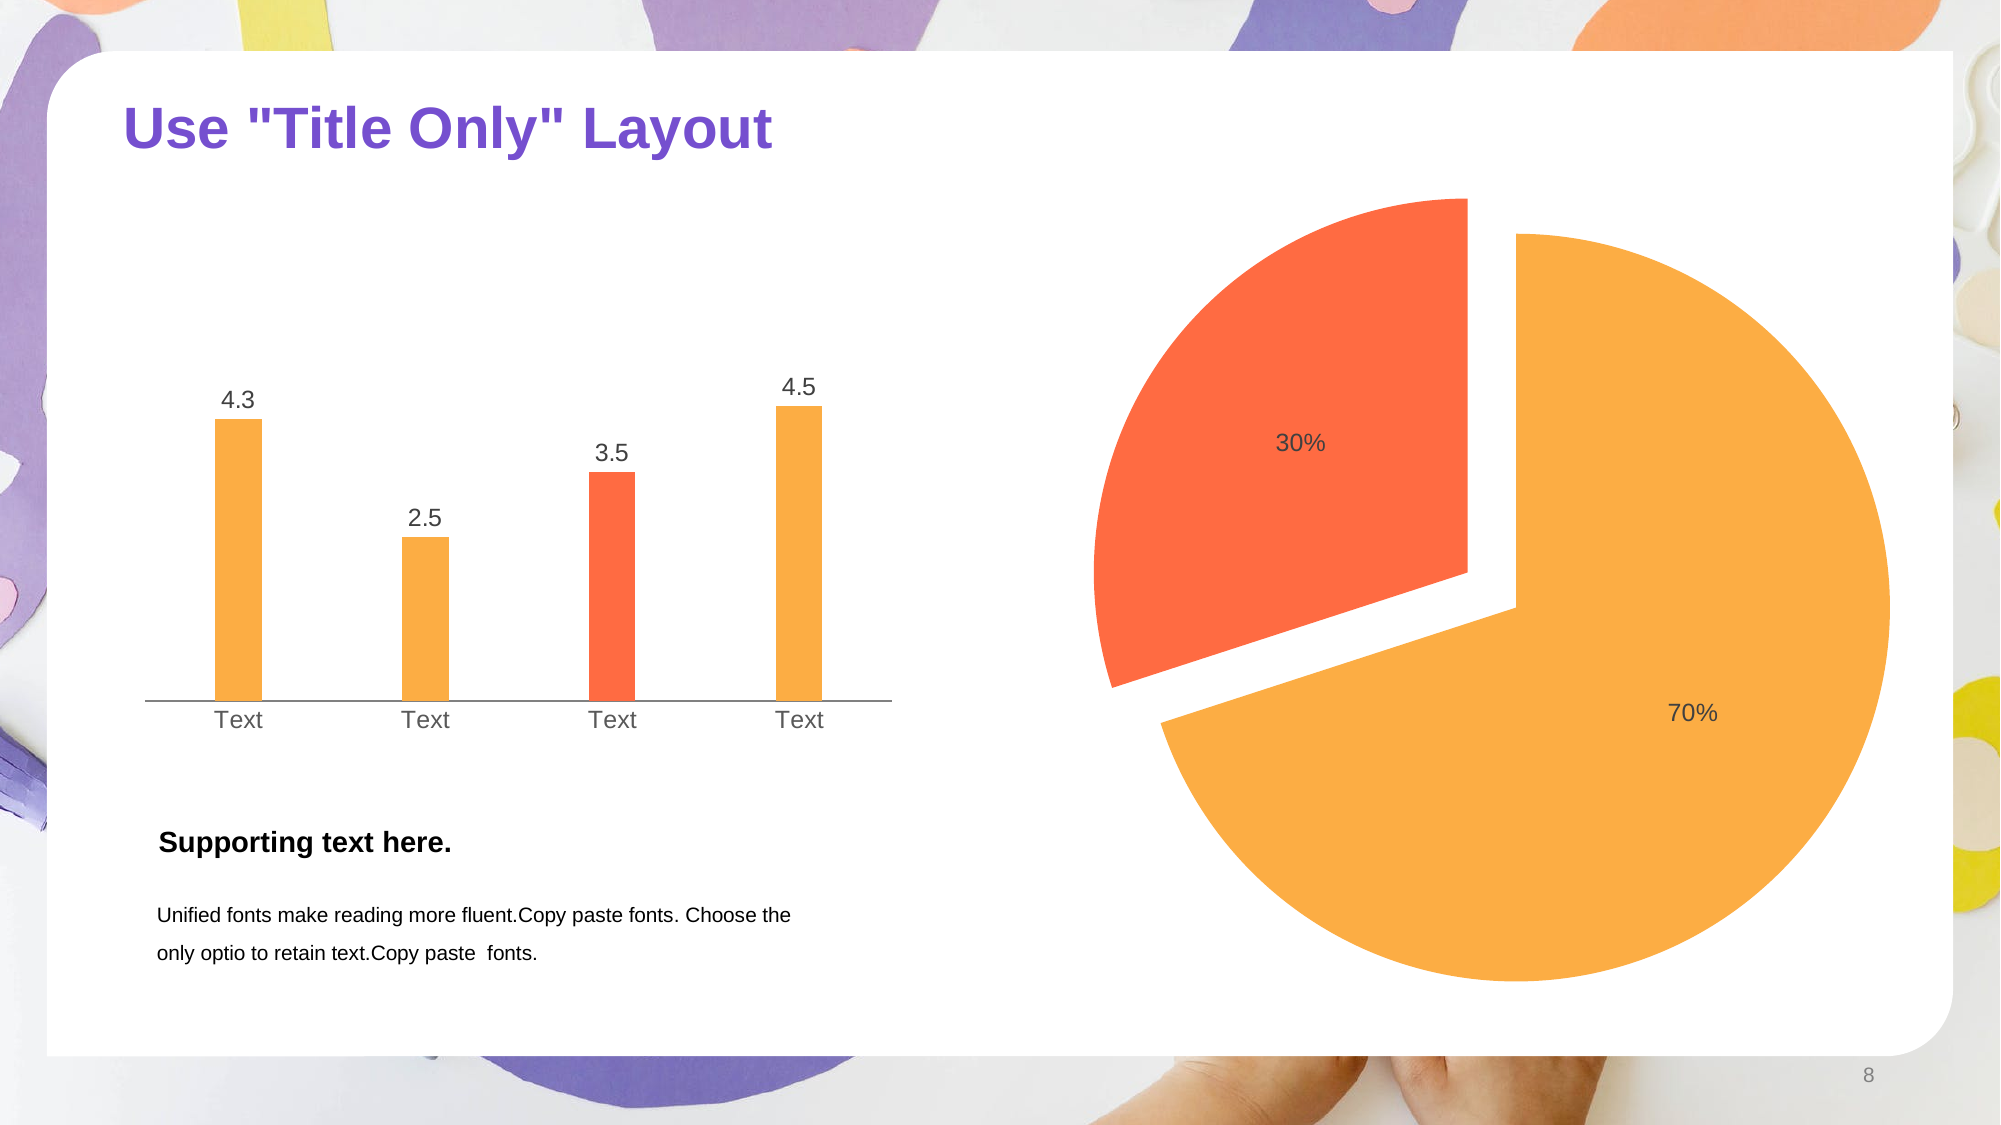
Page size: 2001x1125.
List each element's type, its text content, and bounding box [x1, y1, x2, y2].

picture [1890, 0, 2000, 166]
chart [129, 166, 2000, 1023]
text_box Unified fonts make reading more fluent.Copy paste fonts. Choose the only optio to retain text.Copy paste fonts. [142, 882, 840, 972]
slide_number 8 [1452, 1056, 1890, 1092]
title Use "Title Only" Layout [108, 0, 1890, 169]
picture [0, 0, 2000, 1125]
text_box Supporting text here. [128, 791, 841, 891]
